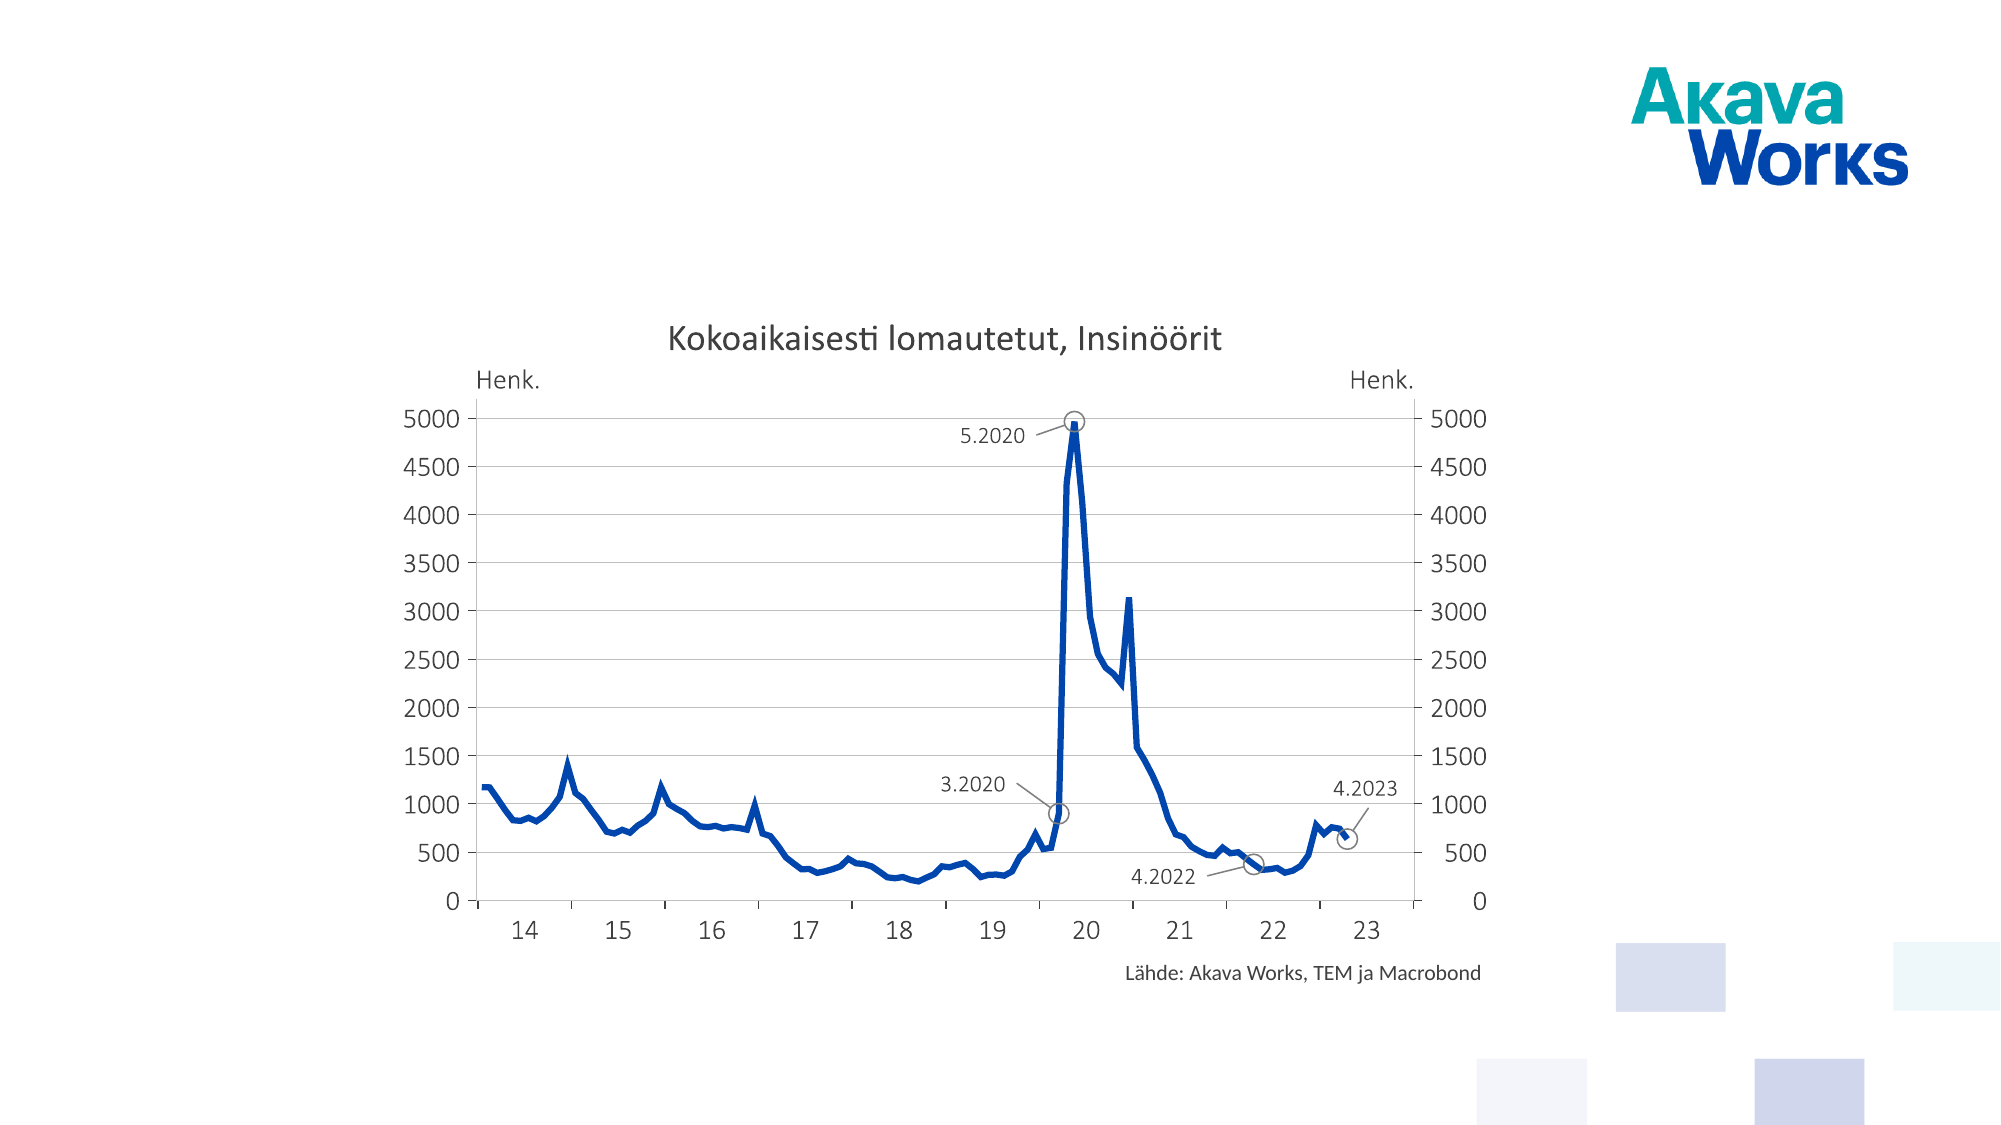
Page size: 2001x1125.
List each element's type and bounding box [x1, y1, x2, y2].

list [390, 301, 1500, 1003]
picture [232, 55, 2000, 1125]
